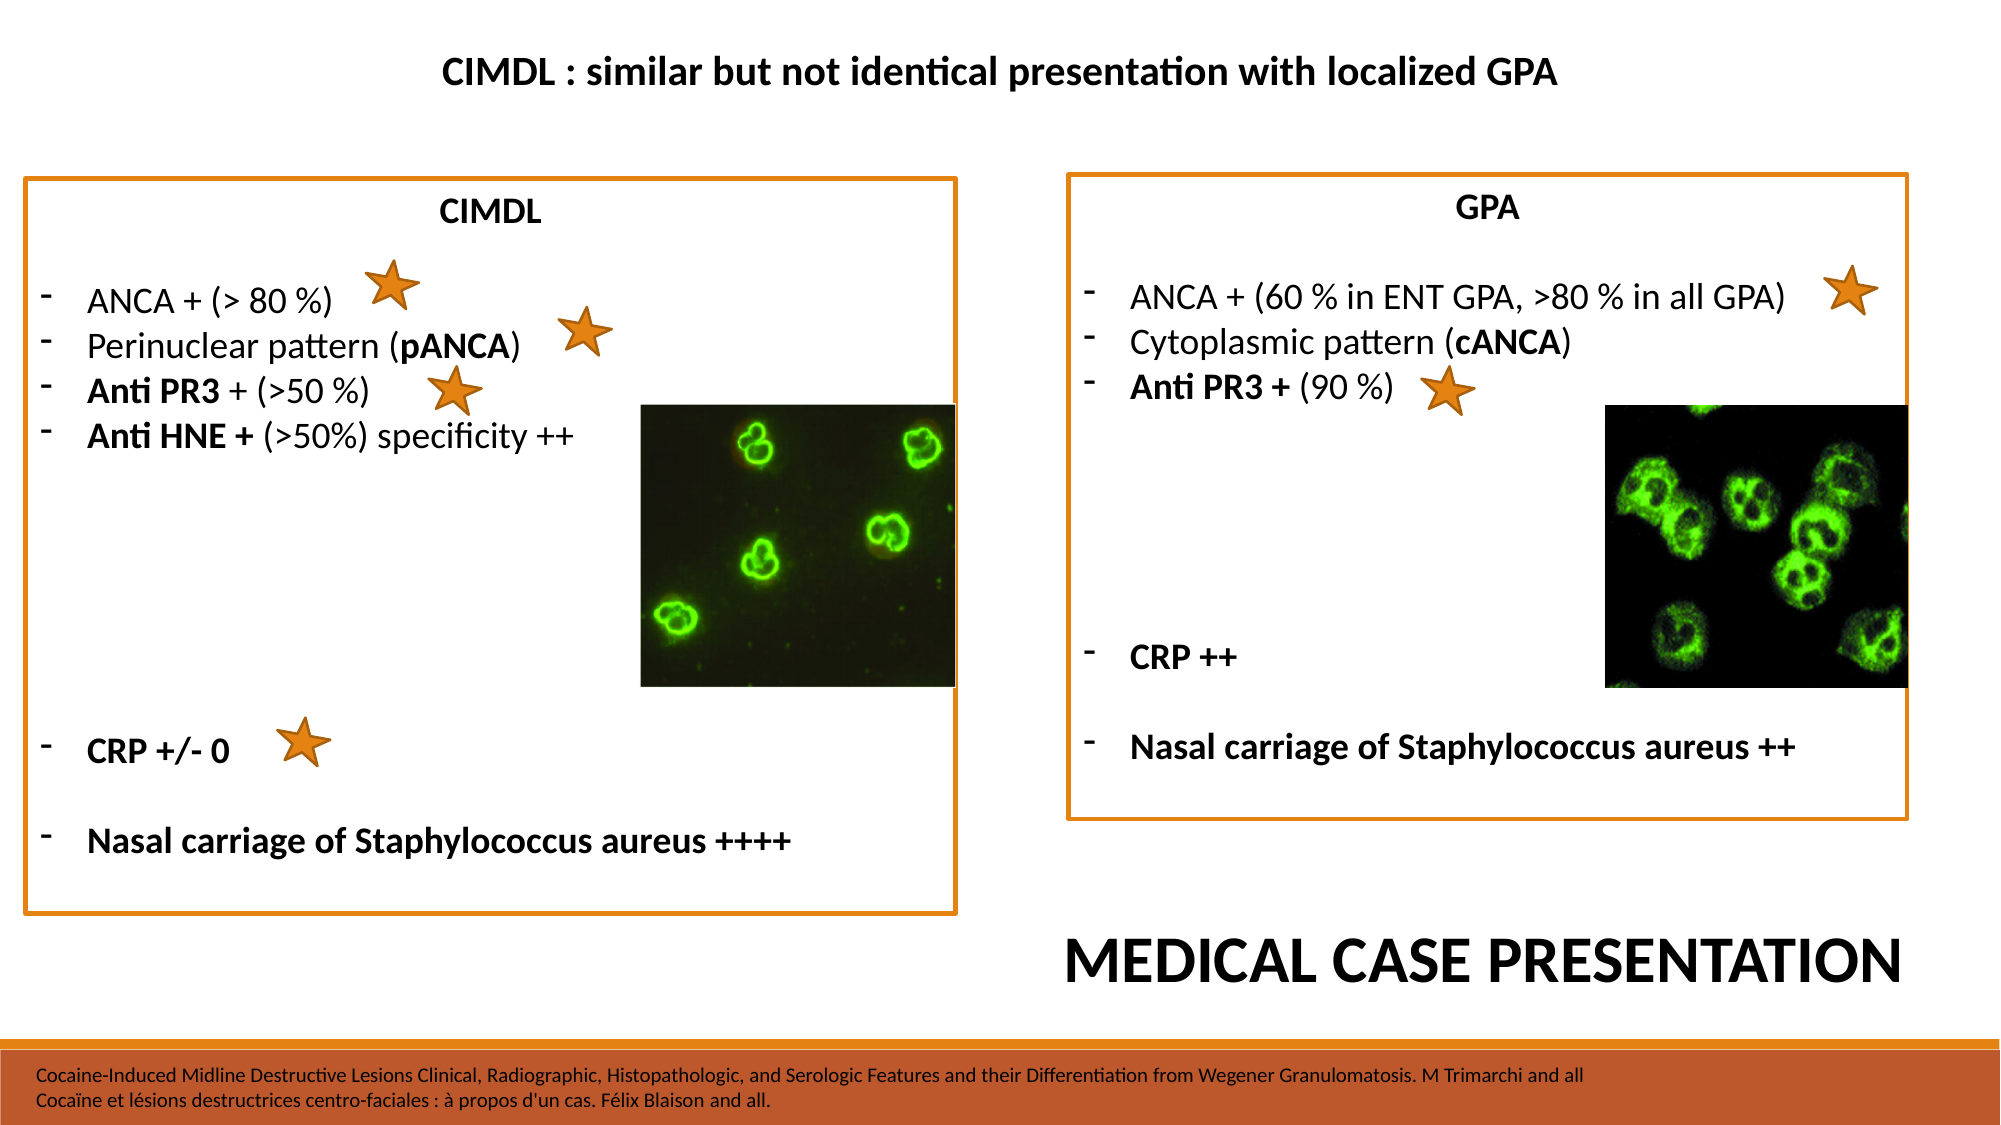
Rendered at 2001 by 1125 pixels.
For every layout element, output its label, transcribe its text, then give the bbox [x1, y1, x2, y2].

text_box [557, 305, 614, 357]
text_box [1420, 364, 1476, 416]
text_box CIMDL : similar but not identical presentation with localized GPA [0, 36, 2000, 102]
text_box [1823, 264, 1879, 316]
text_box [276, 716, 332, 768]
picture [639, 402, 957, 689]
text_box CIMDL ANCA + (> 80 %) Perinuclear pattern (pANCA) Anti PR3 + (>50 %) Anti HNE + (>50%) specificity ++ CRP +/- 0 Nasal carriage of Staphylococcus aureus ++++ [25, 178, 956, 914]
text_box [427, 364, 483, 416]
text_box MEDICAL CASE PRESENTATION [999, 908, 1968, 1004]
text_box GPA ANCA + (60 % in ENT GPA, >80 % in all GPA) Cytoplasmic pattern (cANCA) Anti PR3 + (90 %) CRP ++ Nasal carriage of Staphylococcus aureus ++ [1068, 174, 1908, 820]
text_box Cocaine-Induced Midline Destructive Lesions Clinical, Radiographic, Histopathologic, and Serologic Features and their Differentiation from Wegener Granulomatosis. M Trimarchi and all Cocaïne et lésions destructrices centro-faciales : à propos d'un cas. Félix Blaison and all. [21, 1054, 1925, 1120]
text_box [364, 259, 421, 311]
picture [1604, 404, 1908, 689]
